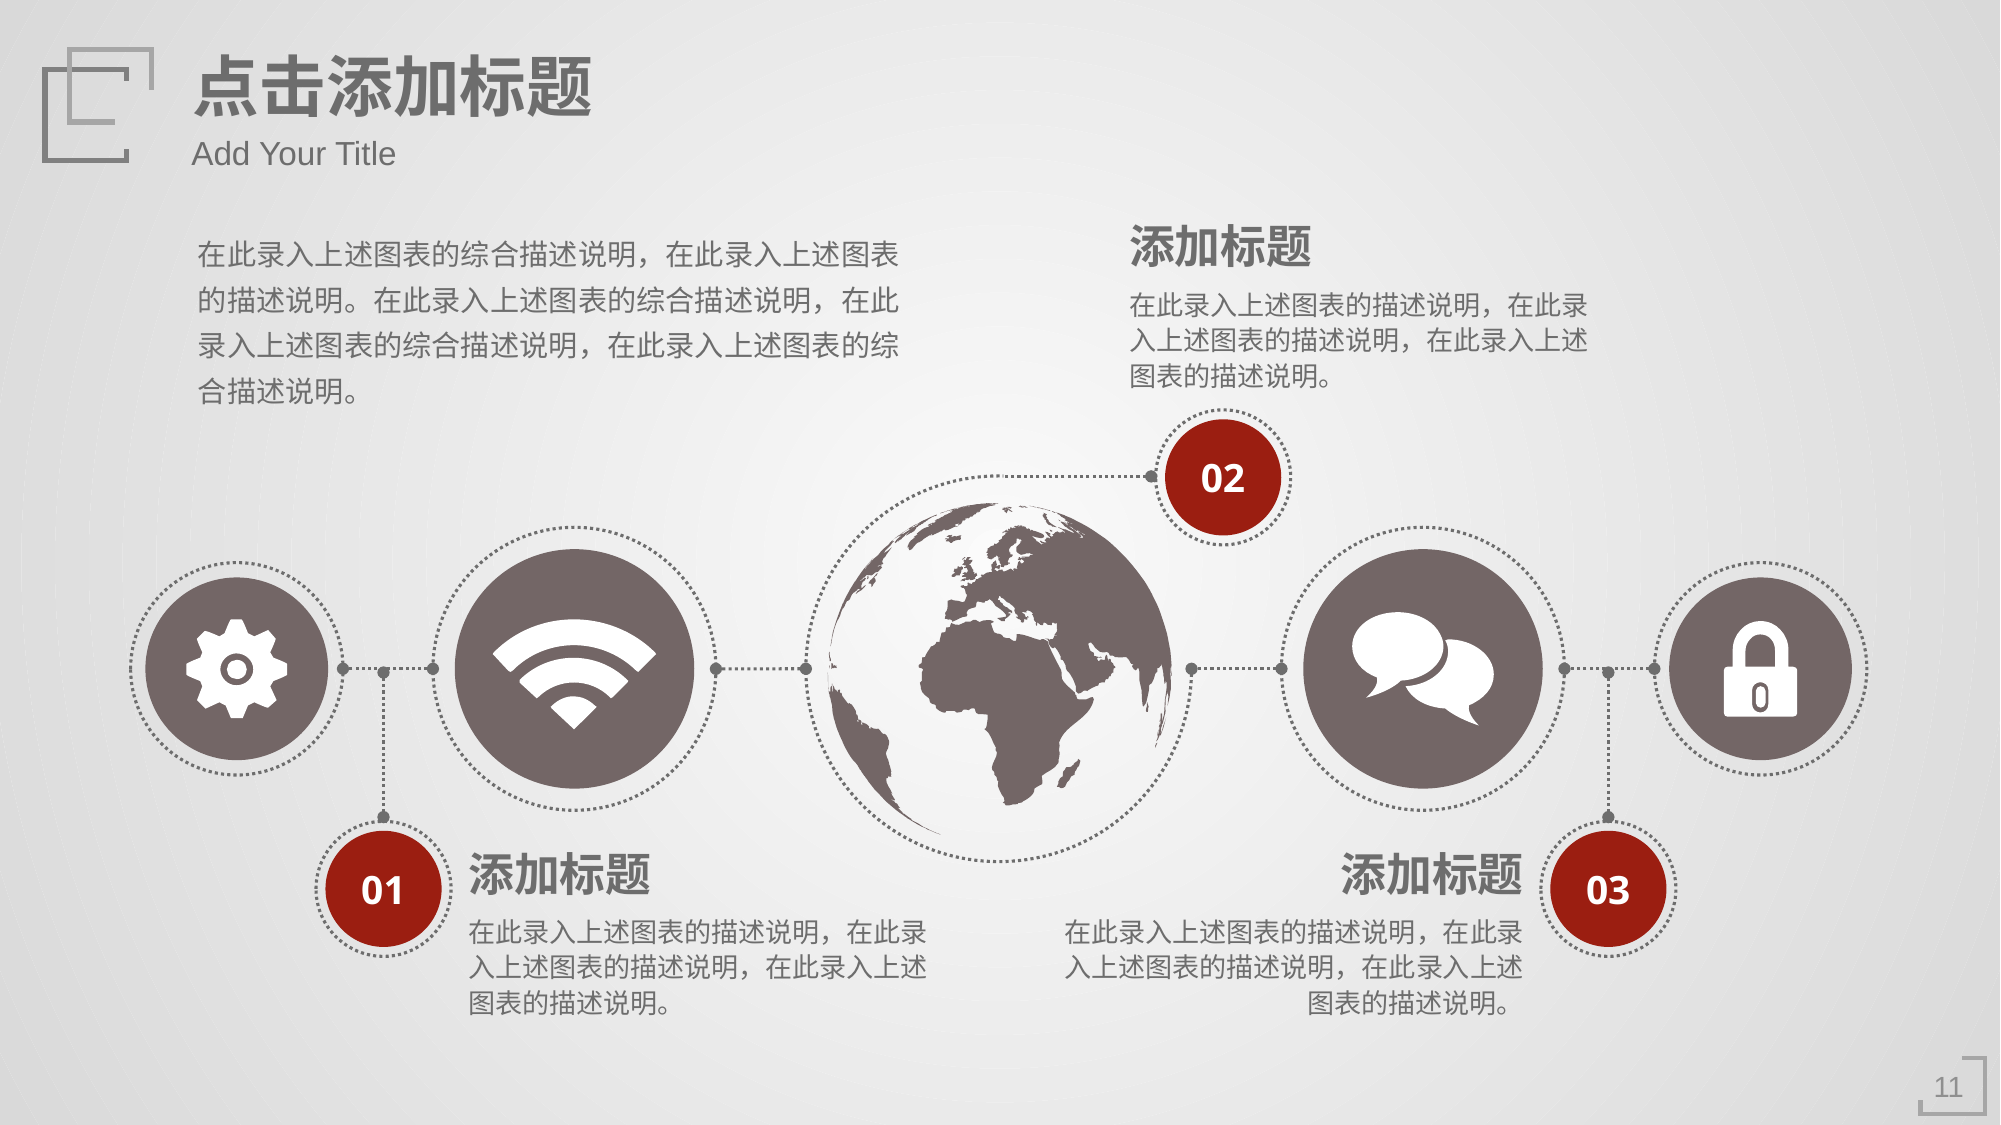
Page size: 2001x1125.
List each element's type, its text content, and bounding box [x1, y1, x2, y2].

text_box Add Your Title [176, 124, 555, 180]
text_box [805, 475, 1192, 863]
text_box 添加标题 [1114, 210, 1369, 277]
text_box 添加标题 [1284, 837, 1539, 904]
text_box 在此录入上述图表的综合描述说明，在此录入上述图表的描述说明。在此录入上述图表的综合描述说明，在此录入上述图表的综合描述说明，在此录入上述图表的综合描述说明。 [182, 218, 922, 416]
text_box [1281, 527, 1565, 811]
text_box 在此录入上述图表的描述说明，在此录入上述图表的描述说明，在此录入上述图表的描述说明。 [453, 904, 957, 1027]
text_box 在此录入上述图表的描述说明，在此录入上述图表的描述说明，在此录入上述图表的描述说明。 [1035, 904, 1539, 1027]
text_box 添加标题 [453, 837, 708, 904]
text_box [1540, 821, 1676, 957]
text_box [999, 505, 1172, 668]
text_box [1654, 562, 1867, 776]
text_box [1155, 409, 1291, 545]
text_box 在此录入上述图表的描述说明，在此录入上述图表的描述说明，在此录入上述图表的描述说明。 [1114, 277, 1618, 400]
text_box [130, 562, 344, 776]
text_box 点击添加标题 [177, 36, 609, 132]
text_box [432, 527, 716, 811]
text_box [315, 821, 452, 957]
